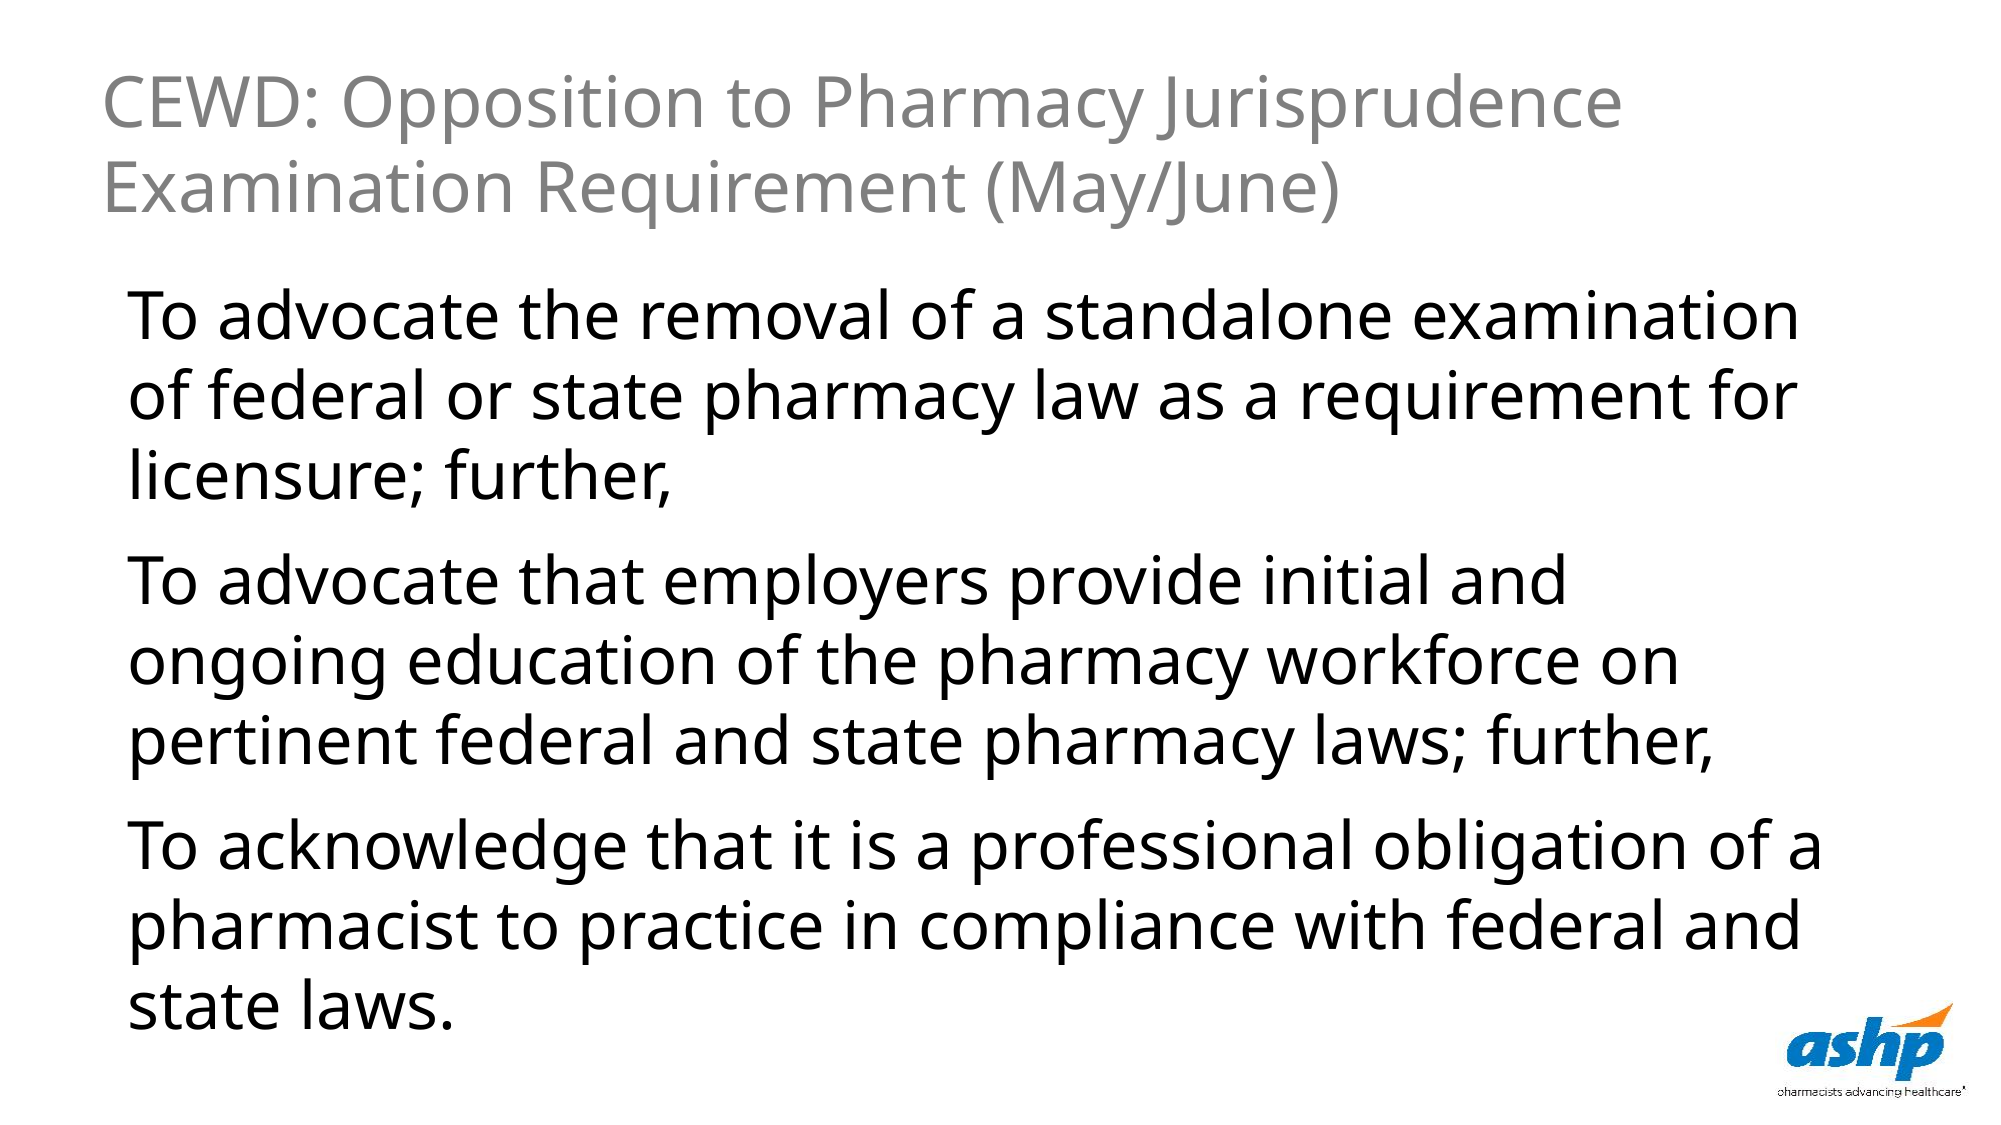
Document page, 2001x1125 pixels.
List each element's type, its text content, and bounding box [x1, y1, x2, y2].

list CEWD: Opposition to Pharmacy Jurisprudence Examination Requirement (May/June) [86, 49, 1935, 266]
picture [1775, 1000, 1969, 1100]
list To advocate the removal of a standalone examination of federal or state pharmacy law as a requirement for licensure; further, To advocate that employers provide initial and ongoing education of the pharmacy workforce on pertinent federal and state pharmacy laws; further, To acknowledge that it is a professional obligation of a pharmacist to practice in compliance with federal and state laws. [112, 265, 1844, 1055]
